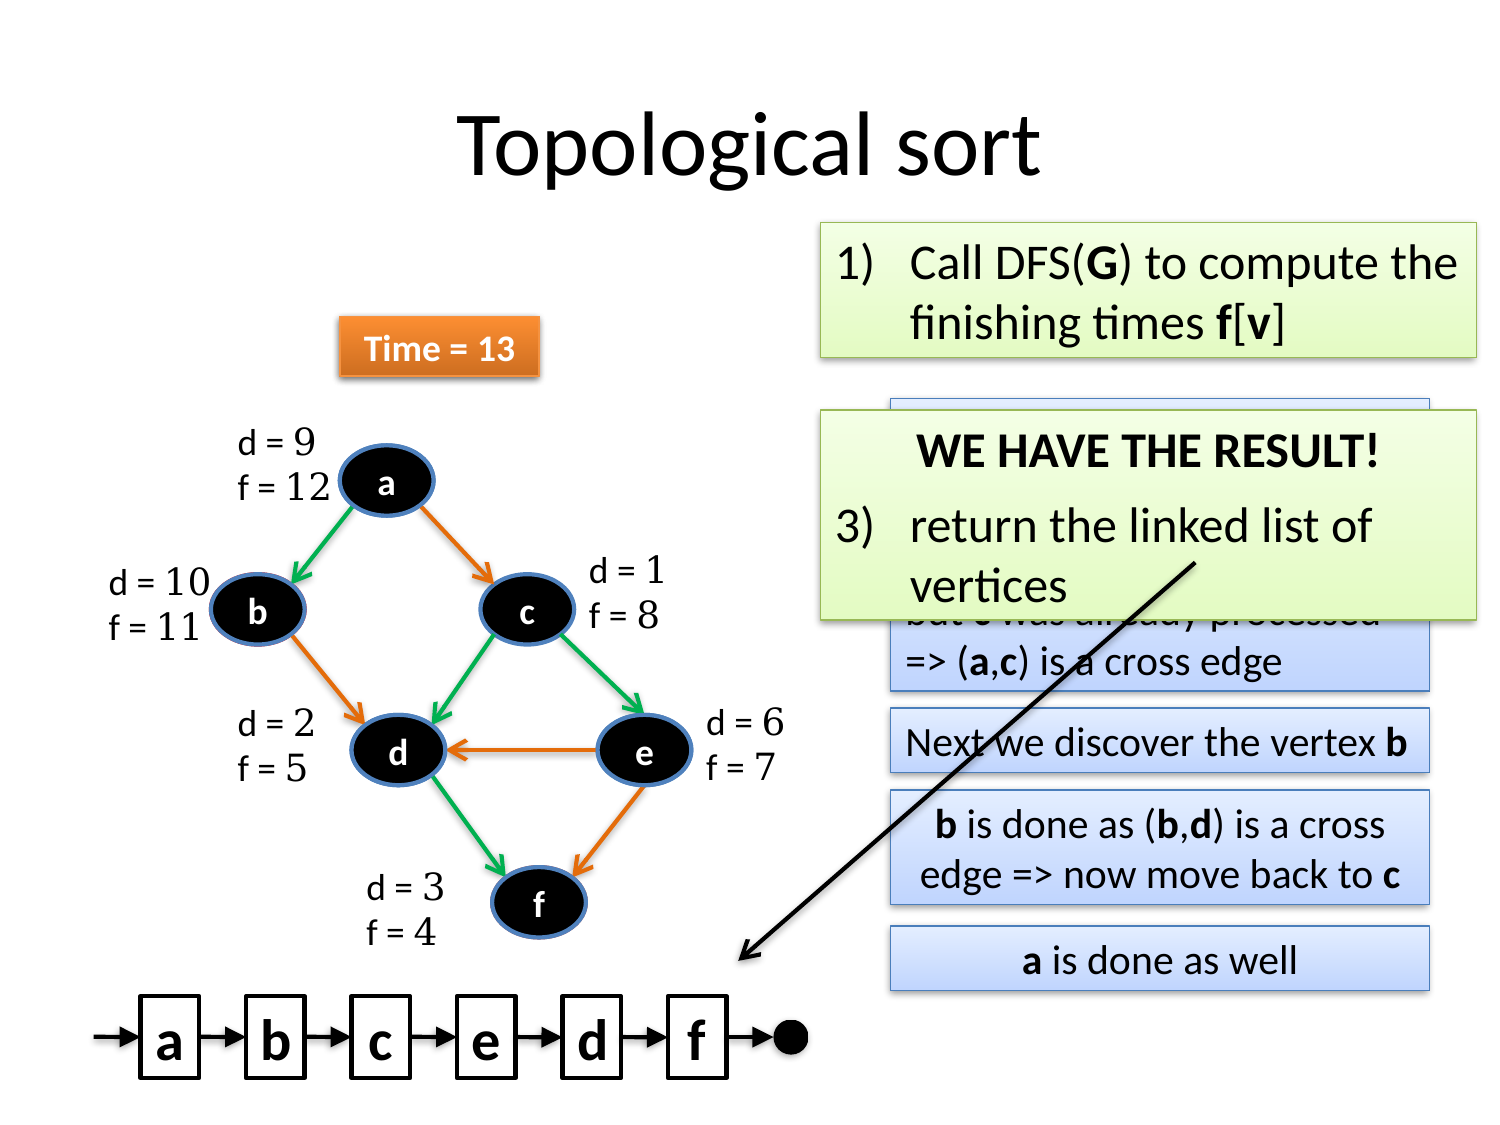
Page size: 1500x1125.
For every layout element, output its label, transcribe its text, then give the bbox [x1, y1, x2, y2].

title Topological sort [75, 45, 1425, 233]
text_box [561, 632, 644, 717]
text_box Call DFS(G) to compute the finishing times f[v] [820, 222, 1477, 358]
text_box d = 2 f = 5 [222, 691, 364, 797]
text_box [417, 788, 521, 864]
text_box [417, 648, 509, 712]
text_box a [138, 994, 201, 1080]
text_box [417, 507, 497, 583]
text_box d = 6 f = 7 [691, 690, 732, 796]
text_box a is done as well [890, 925, 1430, 991]
text_box e [595, 712, 694, 788]
text_box f [666, 994, 729, 1080]
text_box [738, 562, 1196, 962]
text_box d [364, 712, 448, 788]
text_box [773, 1019, 809, 1055]
text_box Let’s now call DFS visit from the vertex a [890, 398, 1430, 408]
text_box b is done as (b,d) is a cross edge => now move back to c [1200, 789, 1430, 905]
text_box b [235, 572, 307, 647]
text_box d = 9 f = 12 [222, 410, 364, 515]
text_box d = 3 f = 4 [351, 855, 493, 961]
text_box d [560, 994, 623, 1080]
text_box e [455, 994, 518, 1080]
text_box c [478, 572, 574, 647]
text_box WE HAVE THE RESULT! return the linked list of vertices [820, 409, 1477, 621]
text_box b [244, 994, 307, 1080]
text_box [282, 513, 363, 577]
text_box Next we discover the vertex b [1200, 707, 1430, 773]
text_box c [349, 994, 412, 1080]
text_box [282, 642, 374, 718]
text_box d = 10 f = 11 [93, 550, 235, 656]
text_box Next we discover the vertex c, but c was already processed => (a,c) is a cross edge [1200, 629, 1430, 692]
text_box a [364, 443, 436, 518]
text_box Time = 13 [339, 316, 540, 377]
text_box d = 1 f = 8 [574, 538, 715, 644]
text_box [561, 794, 655, 868]
text_box f [493, 865, 588, 940]
